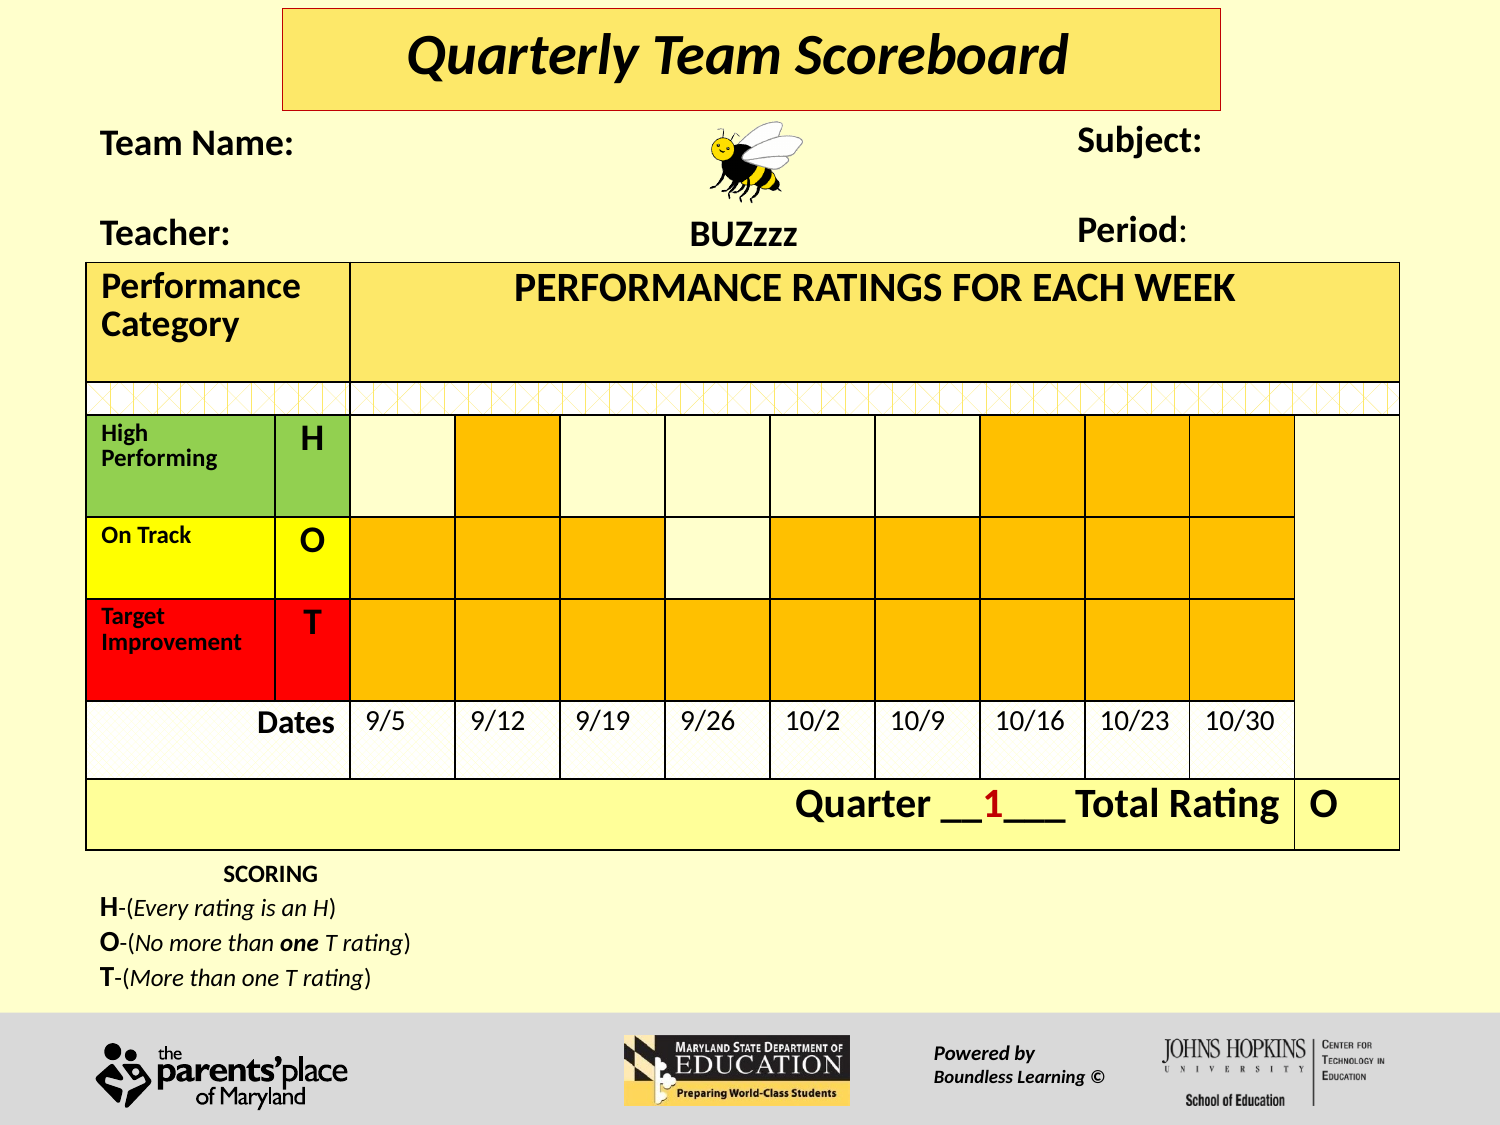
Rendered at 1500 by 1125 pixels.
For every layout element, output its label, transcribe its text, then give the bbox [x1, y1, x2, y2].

table_cell 10/2 [771, 702, 874, 778]
table_cell [1295, 416, 1399, 778]
table_cell [456, 416, 559, 516]
table_cell Dates [87, 702, 349, 778]
table_cell H [276, 416, 349, 516]
table_header Performance Category [87, 263, 349, 381]
table_cell [87, 383, 349, 414]
table_cell Quarter __1___ Total Rating [87, 780, 1294, 849]
table_cell O [1295, 780, 1399, 849]
table_cell [351, 518, 454, 598]
table_cell [666, 416, 769, 516]
table_header PERFORMANCE RATINGS FOR EACH WEEK [351, 263, 1399, 381]
table_cell [351, 383, 1399, 414]
table_cell Target Improvement [87, 600, 274, 700]
text_box Team Name: Teacher: [85, 110, 597, 261]
table_cell 10/30 [1190, 702, 1294, 778]
table_cell [561, 518, 664, 598]
table_cell [771, 600, 874, 700]
table_cell [771, 518, 874, 598]
table_cell [771, 416, 874, 516]
table_cell [1086, 600, 1189, 700]
table_cell On Track [87, 518, 274, 598]
picture [1162, 1038, 1388, 1106]
table_cell [981, 416, 1084, 516]
table_cell [456, 518, 559, 598]
text_box Powered by Boundless Learning © [919, 1032, 1152, 1120]
table_cell 9/12 [456, 702, 559, 778]
picture [655, 56, 847, 228]
table_cell 10/16 [981, 702, 1084, 778]
table_cell 9/26 [666, 702, 769, 778]
table_cell [981, 600, 1084, 700]
text_box SCORING H-(Every rating is an H) O-(No more than one T rating) T-(More than one T rating) [85, 849, 463, 1000]
table_cell [876, 416, 979, 516]
table_cell [1190, 416, 1294, 516]
table_cell [876, 518, 979, 598]
table_cell 10/9 [876, 702, 979, 778]
table_cell 9/19 [561, 702, 664, 778]
table_cell [1190, 600, 1294, 700]
table_cell [981, 518, 1084, 598]
table_cell High Performing [87, 416, 274, 516]
table_cell [1086, 518, 1189, 598]
table_cell [561, 416, 664, 516]
table_cell 9/5 [351, 702, 454, 778]
table_cell 10/23 [1086, 702, 1189, 778]
table_cell [456, 600, 559, 700]
table_cell T [276, 600, 349, 700]
title Quarterly Team Scoreboard [282, 8, 1221, 111]
table_cell [351, 600, 454, 700]
table_cell [666, 600, 769, 700]
table_cell O [276, 518, 349, 598]
table_cell [351, 416, 454, 516]
table_cell [666, 518, 769, 598]
table_cell [1190, 518, 1294, 598]
text_box Subject: Period: [1062, 108, 1500, 258]
text_box BUZzzz [674, 235, 814, 262]
table_cell [561, 600, 664, 700]
picture [624, 1035, 850, 1106]
table_cell [876, 600, 979, 700]
table_cell [1086, 416, 1189, 516]
